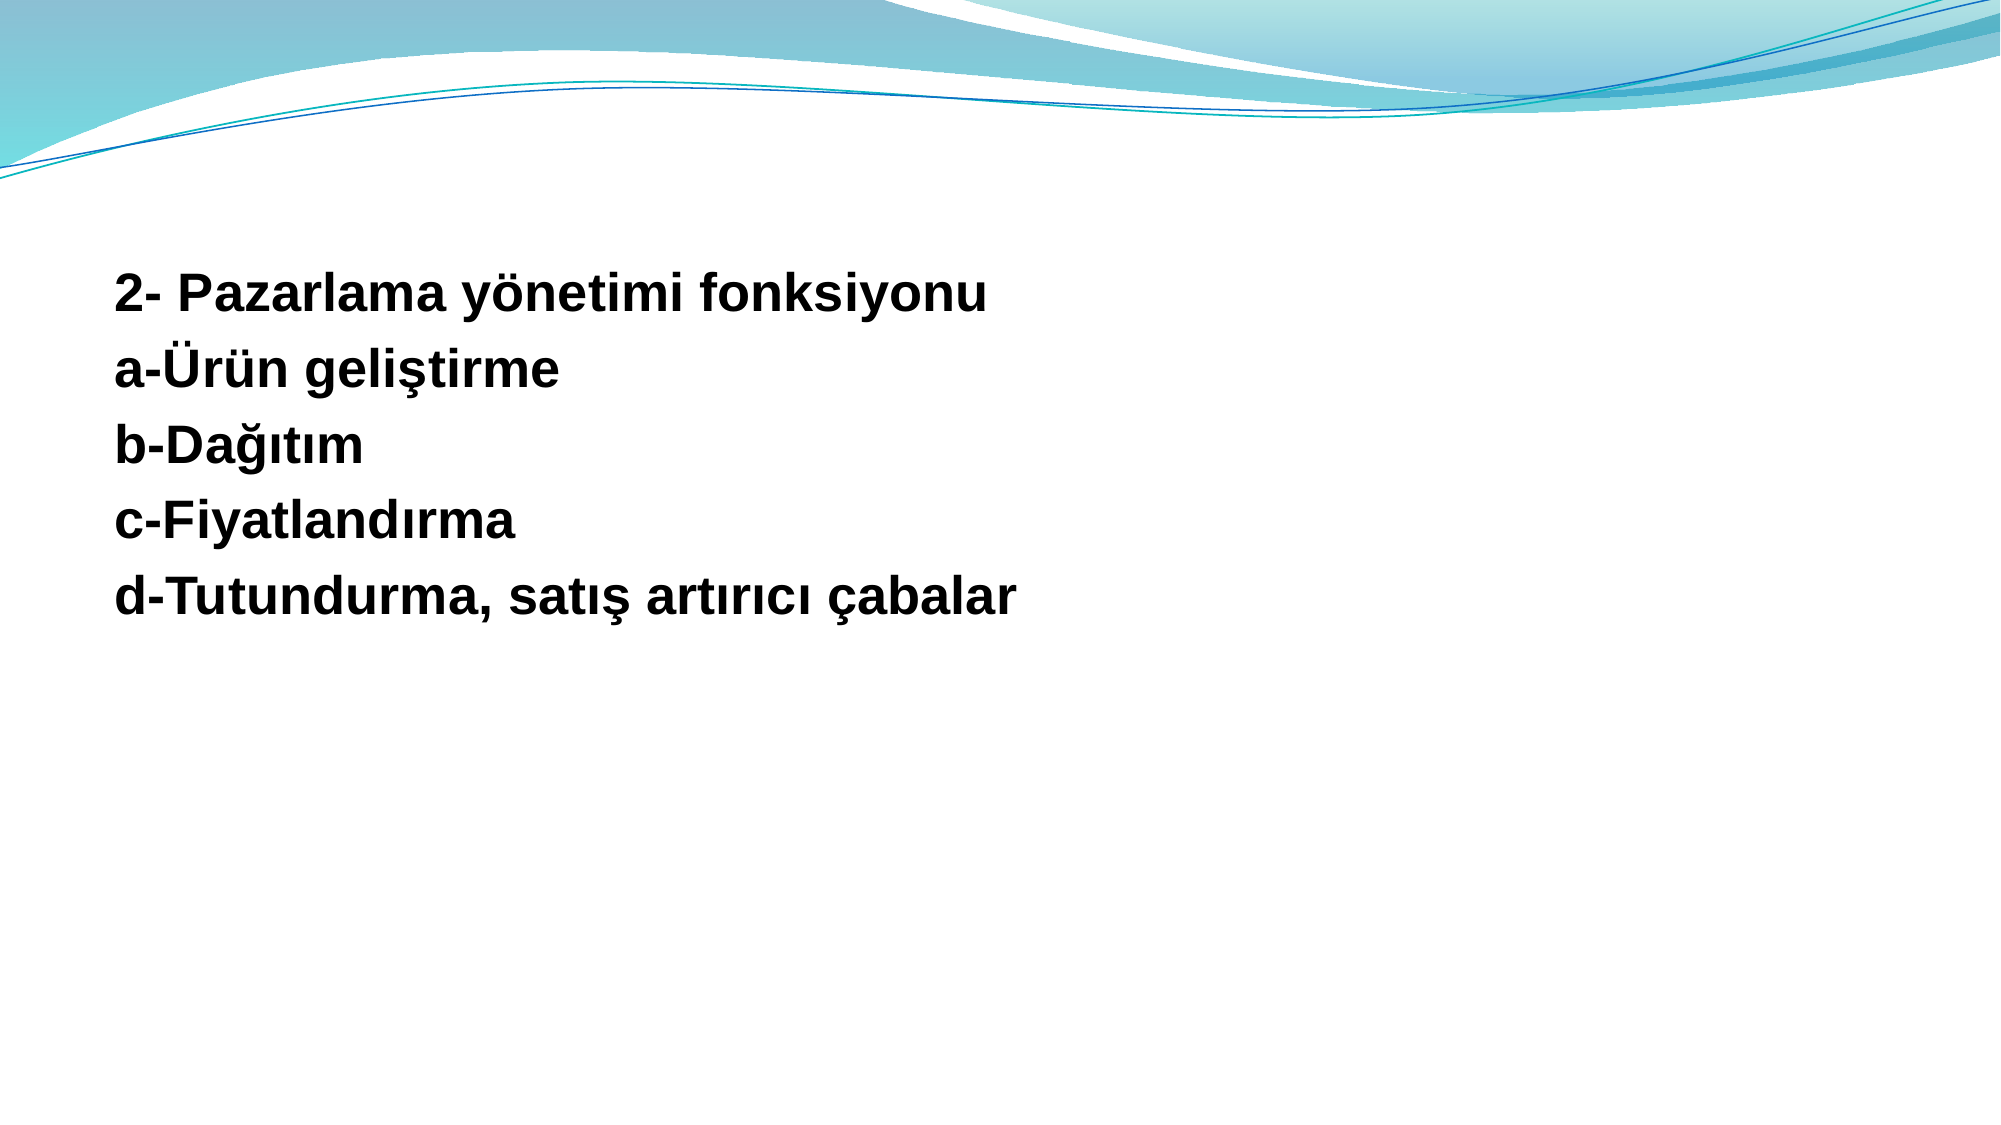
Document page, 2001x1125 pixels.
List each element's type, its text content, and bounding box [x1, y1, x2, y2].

list 2- Pazarlama yönetimi fonksiyonu a-Ürün geliştirme b-Dağıtım c-Fiyatlandırma d-Tutundurma, satış artırıcı çabalar [99, 249, 1900, 1125]
